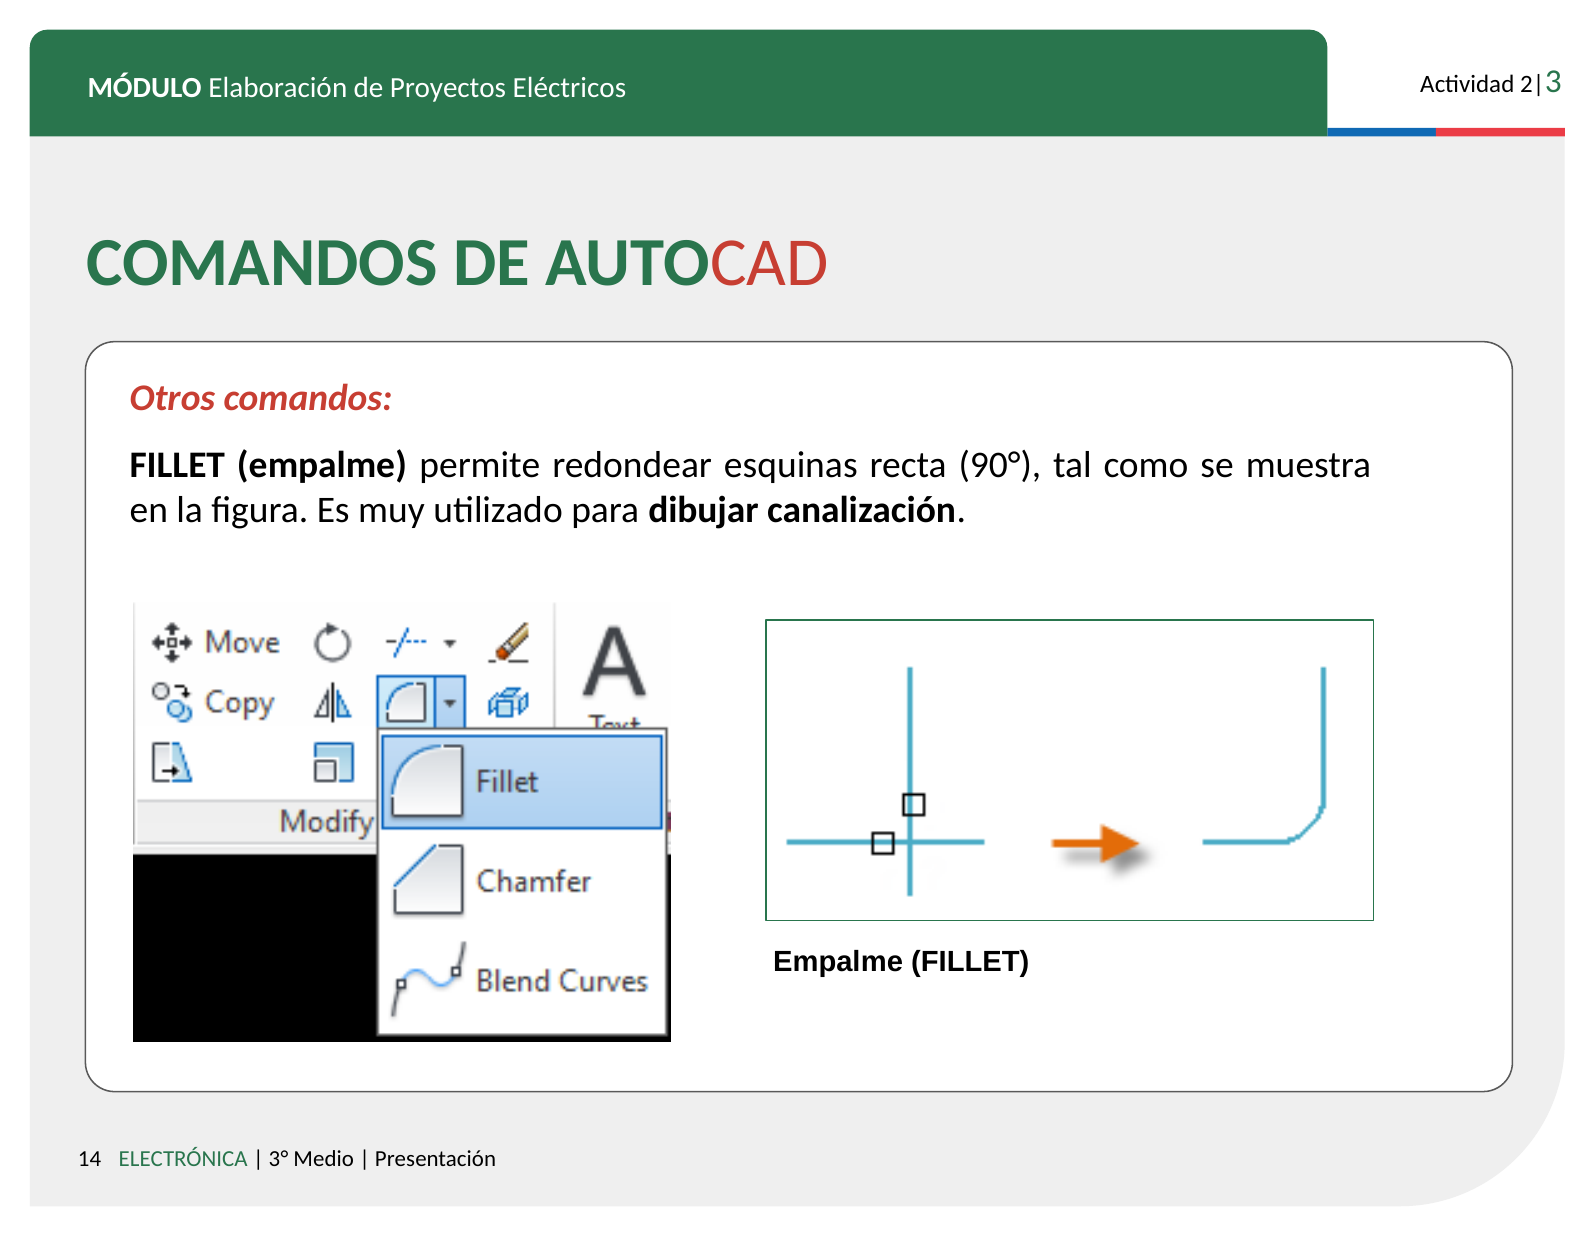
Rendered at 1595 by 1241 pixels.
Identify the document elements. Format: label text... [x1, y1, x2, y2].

text_box Otros comandos: FILLET (empalme) permite redondear esquinas recta (90°), tal como se muestra en la figura. Es muy utilizado para dibujar canalización. [114, 370, 1388, 675]
text_box COMANDOS DE AUTOCAD [71, 192, 1553, 306]
picture [133, 600, 672, 1042]
picture [766, 620, 1373, 920]
text_box [85, 341, 1513, 1092]
text_box Empalme (FILLET) [758, 934, 1089, 996]
